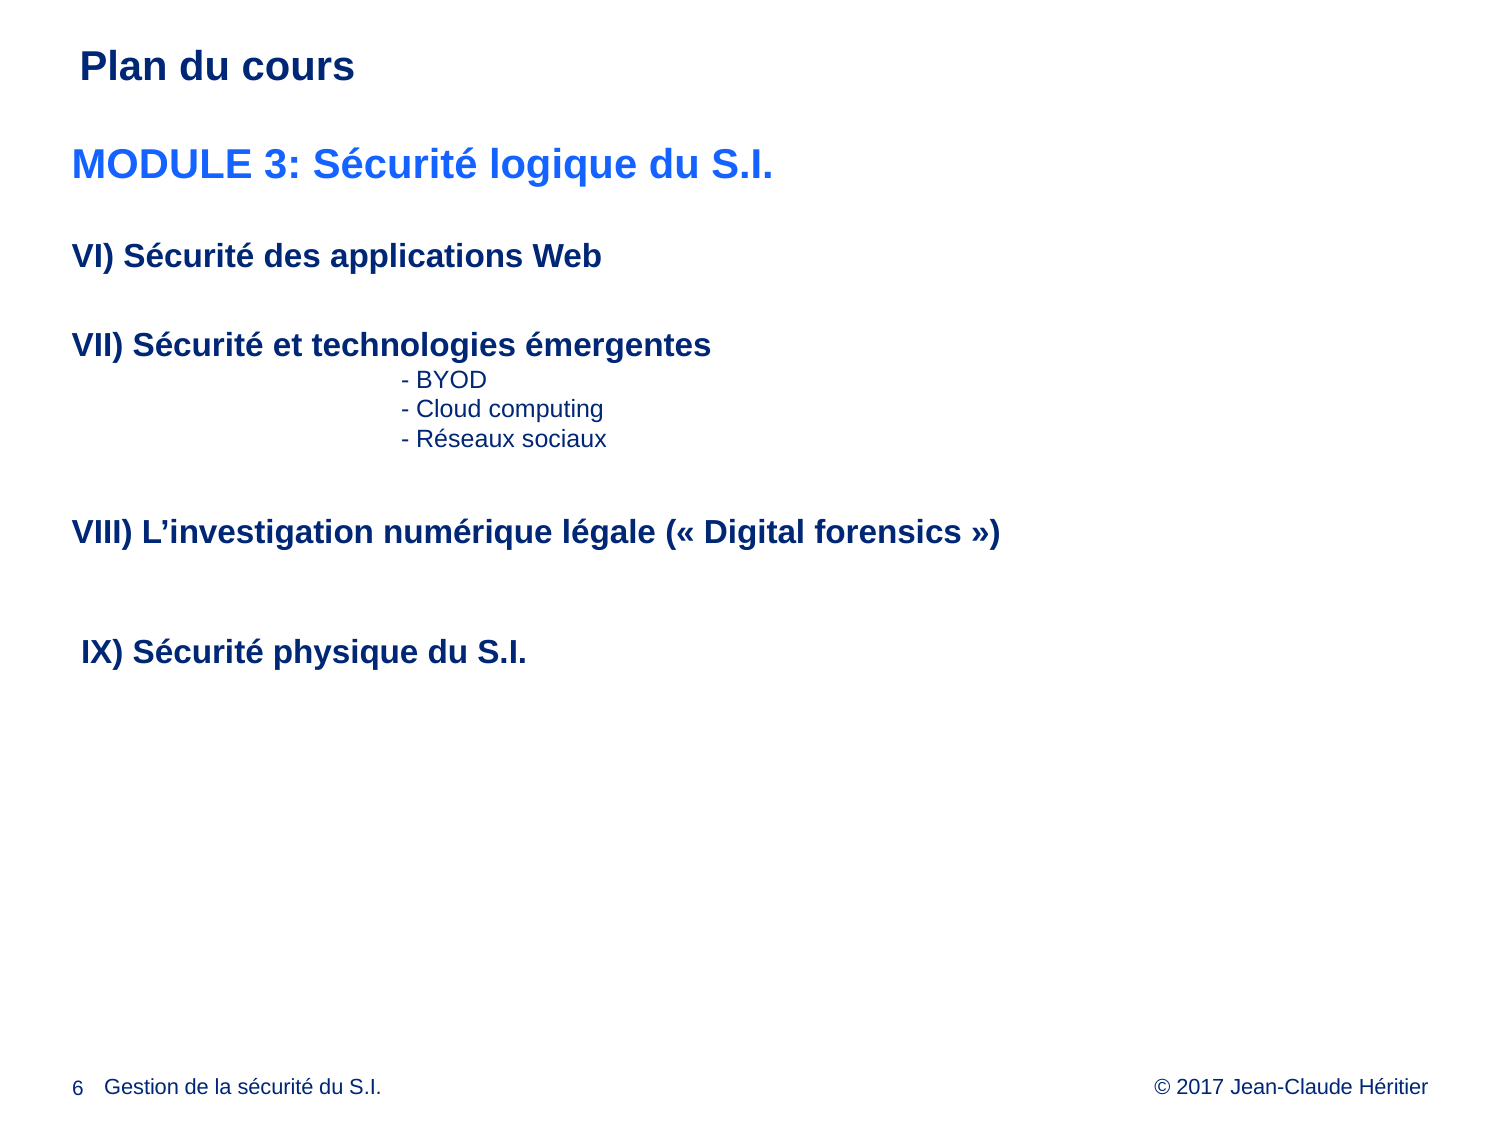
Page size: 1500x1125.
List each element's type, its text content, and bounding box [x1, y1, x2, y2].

list MODULE 3: Sécurité logique du S.I. VI) Sécurité des applications Web VII) Sécurité et technologies émergentes - BYOD - Cloud computing - Réseaux sociaux VIII) L’investigation numérique légale (« Digital forensics ») IX) Sécurité physique du S.I. [66, 136, 1448, 1052]
text_box Plan du cours [64, 31, 476, 97]
